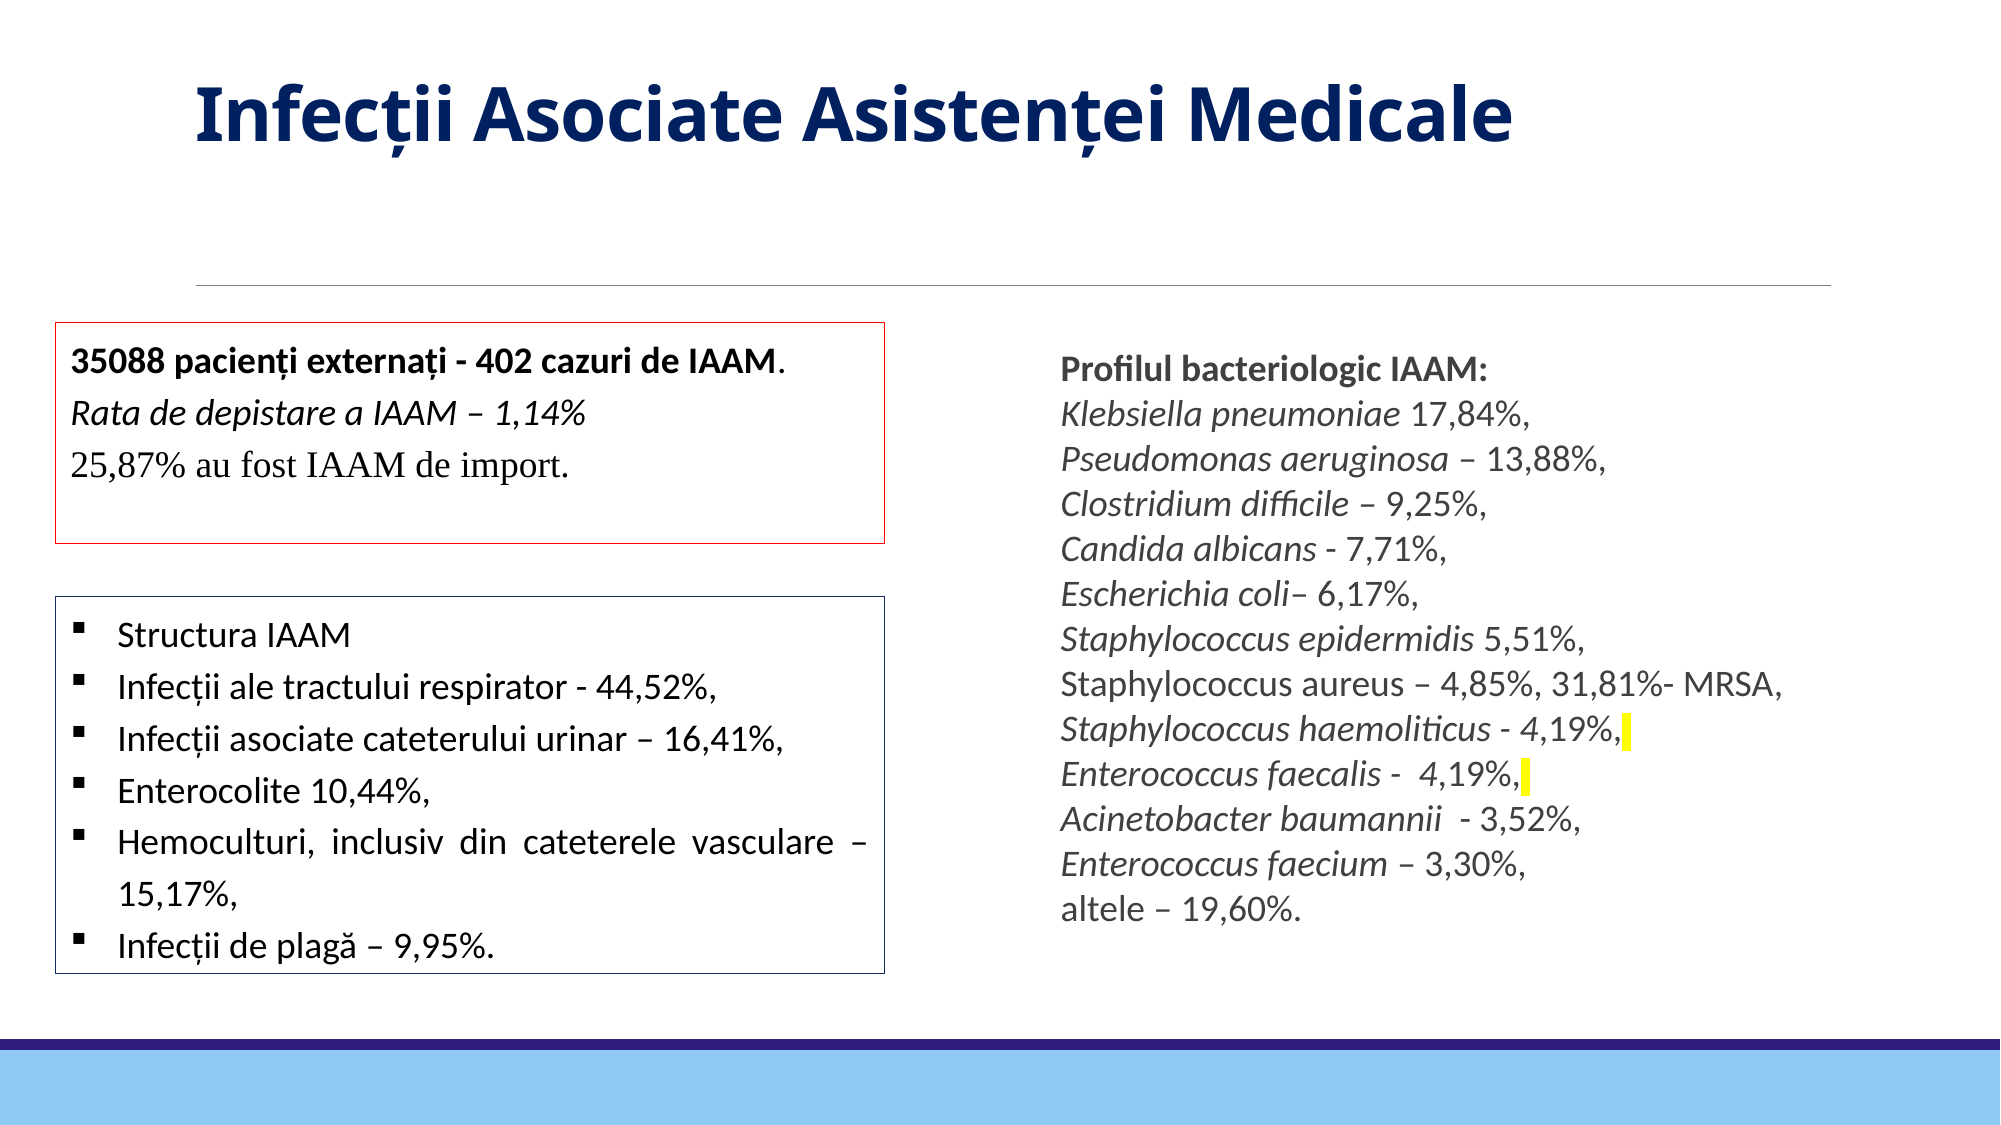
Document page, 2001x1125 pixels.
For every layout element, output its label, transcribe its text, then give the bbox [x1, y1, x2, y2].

text_box 35088 pacienți externați - 402 cazuri de IAAM. Rata de depistare a IAAM – 1,14% 25,87% au fost IAAM de import. [55, 322, 885, 544]
list Profilul bacteriologic IAAM: Klebsiella pneumoniae 17,84%, Pseudomonas aeruginosa – 13,88%, Clostridium difficile – 9,25%, Candida albicans - 7,71%, Escherichia coli– 6,17%, Staphylococcus epidermidis 5,51%, Staphylococcus aureus – 4,85%, 31,81%- MRSA, Staphylococcus haemoliticus - 4,19%, Enterococcus faecalis - 4,19%, Acinetobacter baumannii - 3,52%, Enterococcus faecium – 3,30%, altele – 19,60%. [1045, 336, 1956, 997]
title Infecții Asociate Asistenței Medicale [180, 47, 1830, 165]
text_box Structura IAAM Infecții ale tractului respirator - 44,52%, Infecții asociate cateterului urinar – 16,41%, Enterocolite 10,44%, Hemoculturi, inclusiv din cateterele vasculare – 15,17%, Infecții de plagă – 9,95%. [55, 596, 885, 974]
